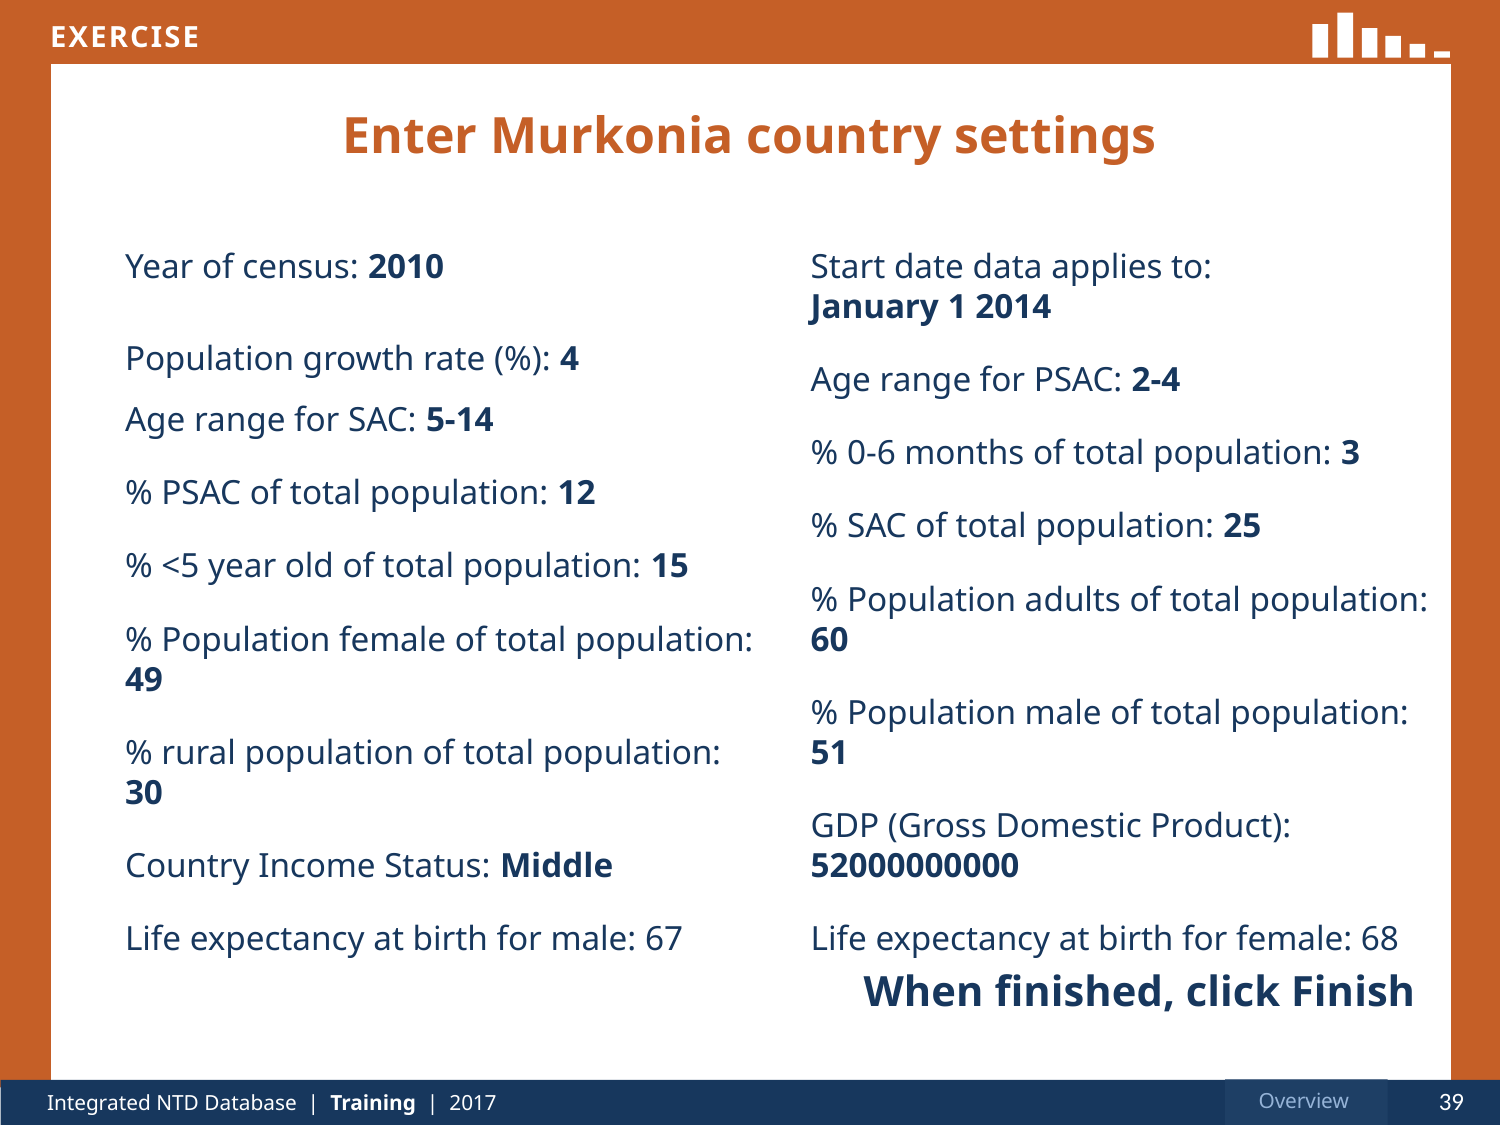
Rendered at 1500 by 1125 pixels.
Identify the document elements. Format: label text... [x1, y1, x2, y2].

text_box When finished, click Finish [830, 957, 1431, 1022]
title Enter Murkonia country settings [50, 75, 1450, 193]
text_box Start date data applies to: January 1 2014 Age range for PSAC: 2-4 % 0-6 months of total population: 3 % SAC of total population: 25 % Population adults of total population: 60 % Population male of total population: 51 GDP (Gross Domestic Product): 52000000000 Life expectancy at birth for female: 68 [810, 237, 1450, 975]
text_box Year of census: 2010 Population growth rate (%): 4 Age range for SAC: 5-14 % PSAC of total population: 12 % <5 year old of total population: 15 % Population female of total population: 49 % rural population of total population: 30 Country Income Status: Middle Life expectancy at birth for male: 67 [125, 237, 763, 950]
